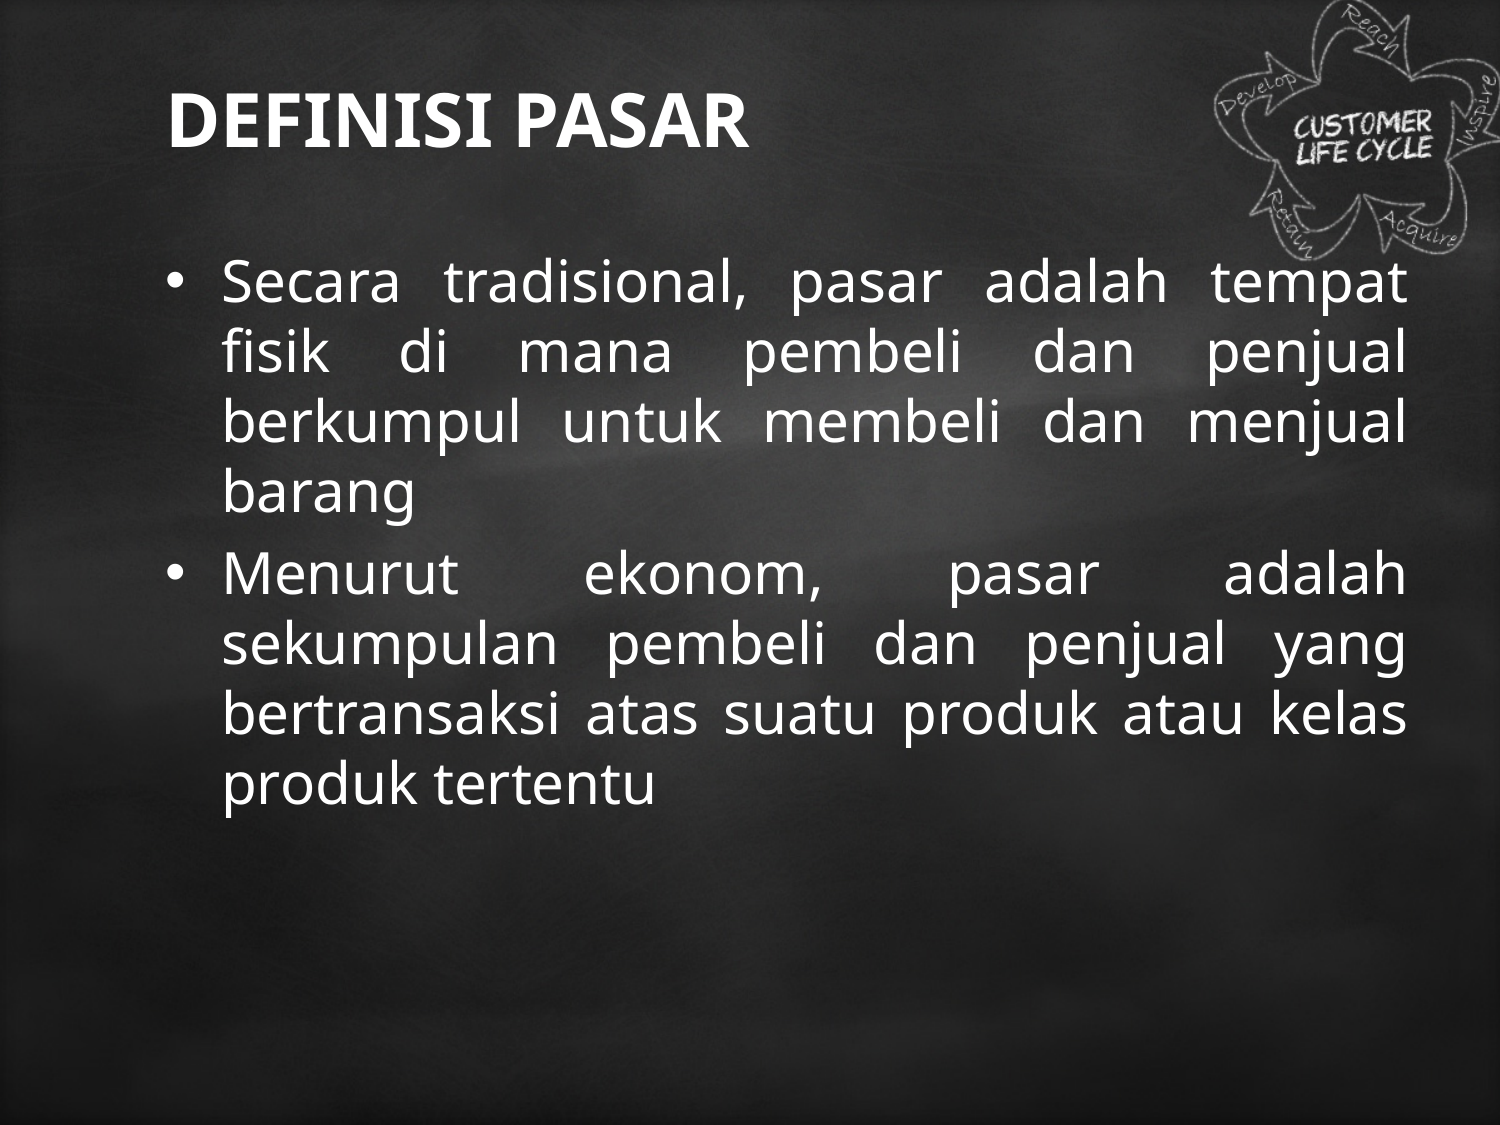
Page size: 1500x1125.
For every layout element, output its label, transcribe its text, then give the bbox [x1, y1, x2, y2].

list Secara tradisional, pasar adalah tempat fisik di mana pembeli dan penjual berkumpul untuk membeli dan menjual barang Menurut ekonom, pasar adalah sekumpulan pembeli dan penjual yang bertransaksi atas suatu produk atau kelas produk tertentu [150, 236, 1424, 1100]
picture [0, 0, 1500, 1125]
title DEFINISI PASAR [150, 24, 1425, 212]
